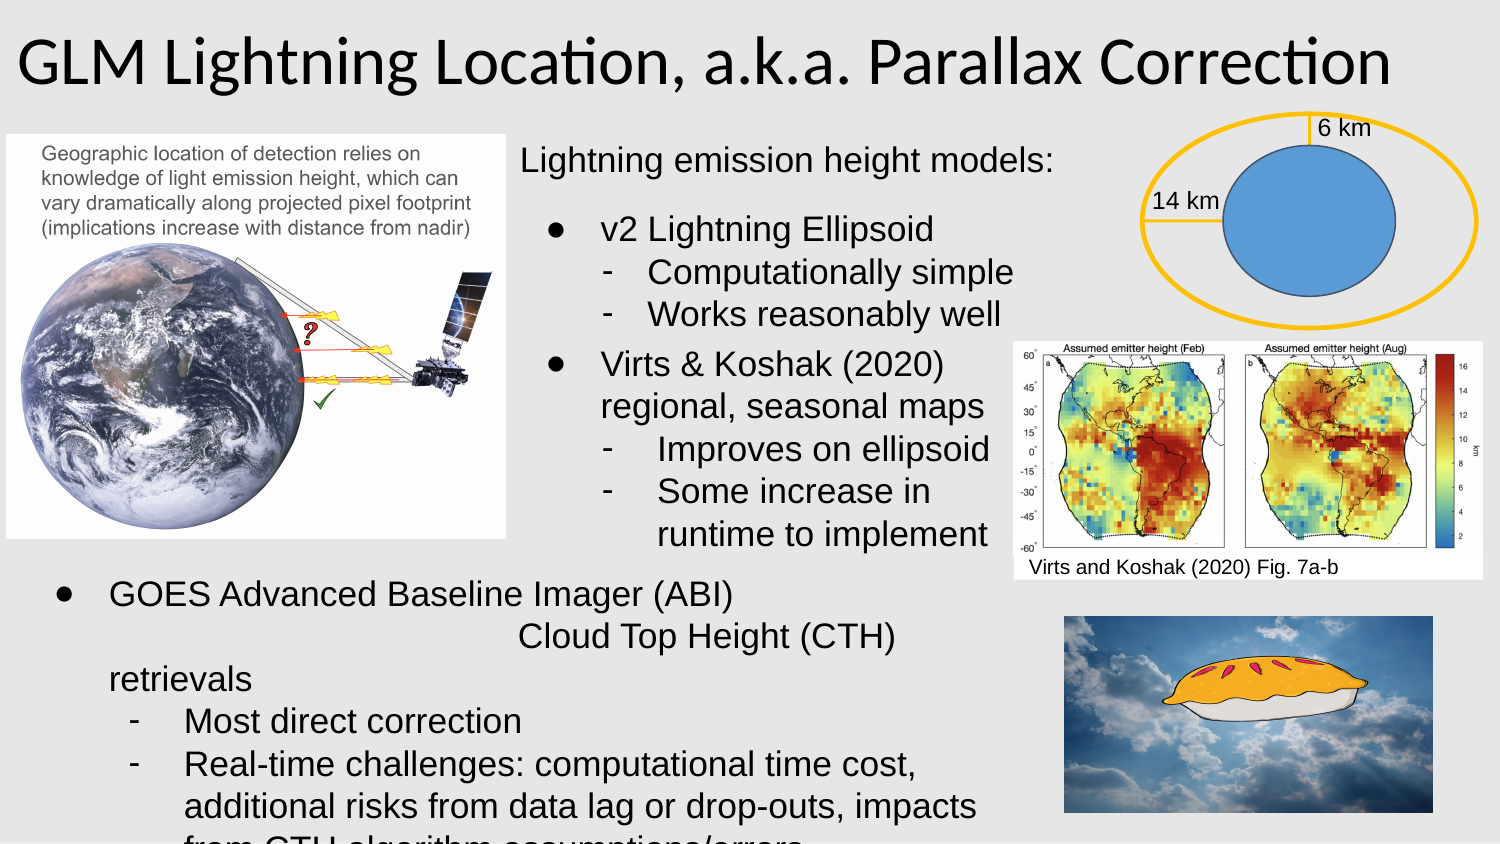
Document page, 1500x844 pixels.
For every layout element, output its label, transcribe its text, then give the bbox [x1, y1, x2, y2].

text_box Virts & Koshak (2020) regional, seasonal maps Improves on ellipsoid Some increase in runtime to implement [510, 283, 1077, 561]
title GLM Lightning Location, a.k.a. Parallax Correction [6, 3, 1494, 123]
text_box v2 Lightning Ellipsoid Computationally simple Works reasonably well [510, 191, 1077, 283]
text_box GOES Advanced Baseline Imager (ABI) Cloud Top Height (CTH) retrievals Most direct correction Real-time challenges: computational time cost, additional risks from data lag or drop-outs, impacts from CTH algorithm assumptions/errors [18, 555, 1014, 844]
picture [6, 134, 506, 539]
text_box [1063, 616, 1434, 813]
text_box [0, 0, 1500, 844]
text_box Lightning emission height models: [505, 121, 1071, 192]
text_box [1013, 341, 1484, 580]
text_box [1136, 101, 1477, 329]
